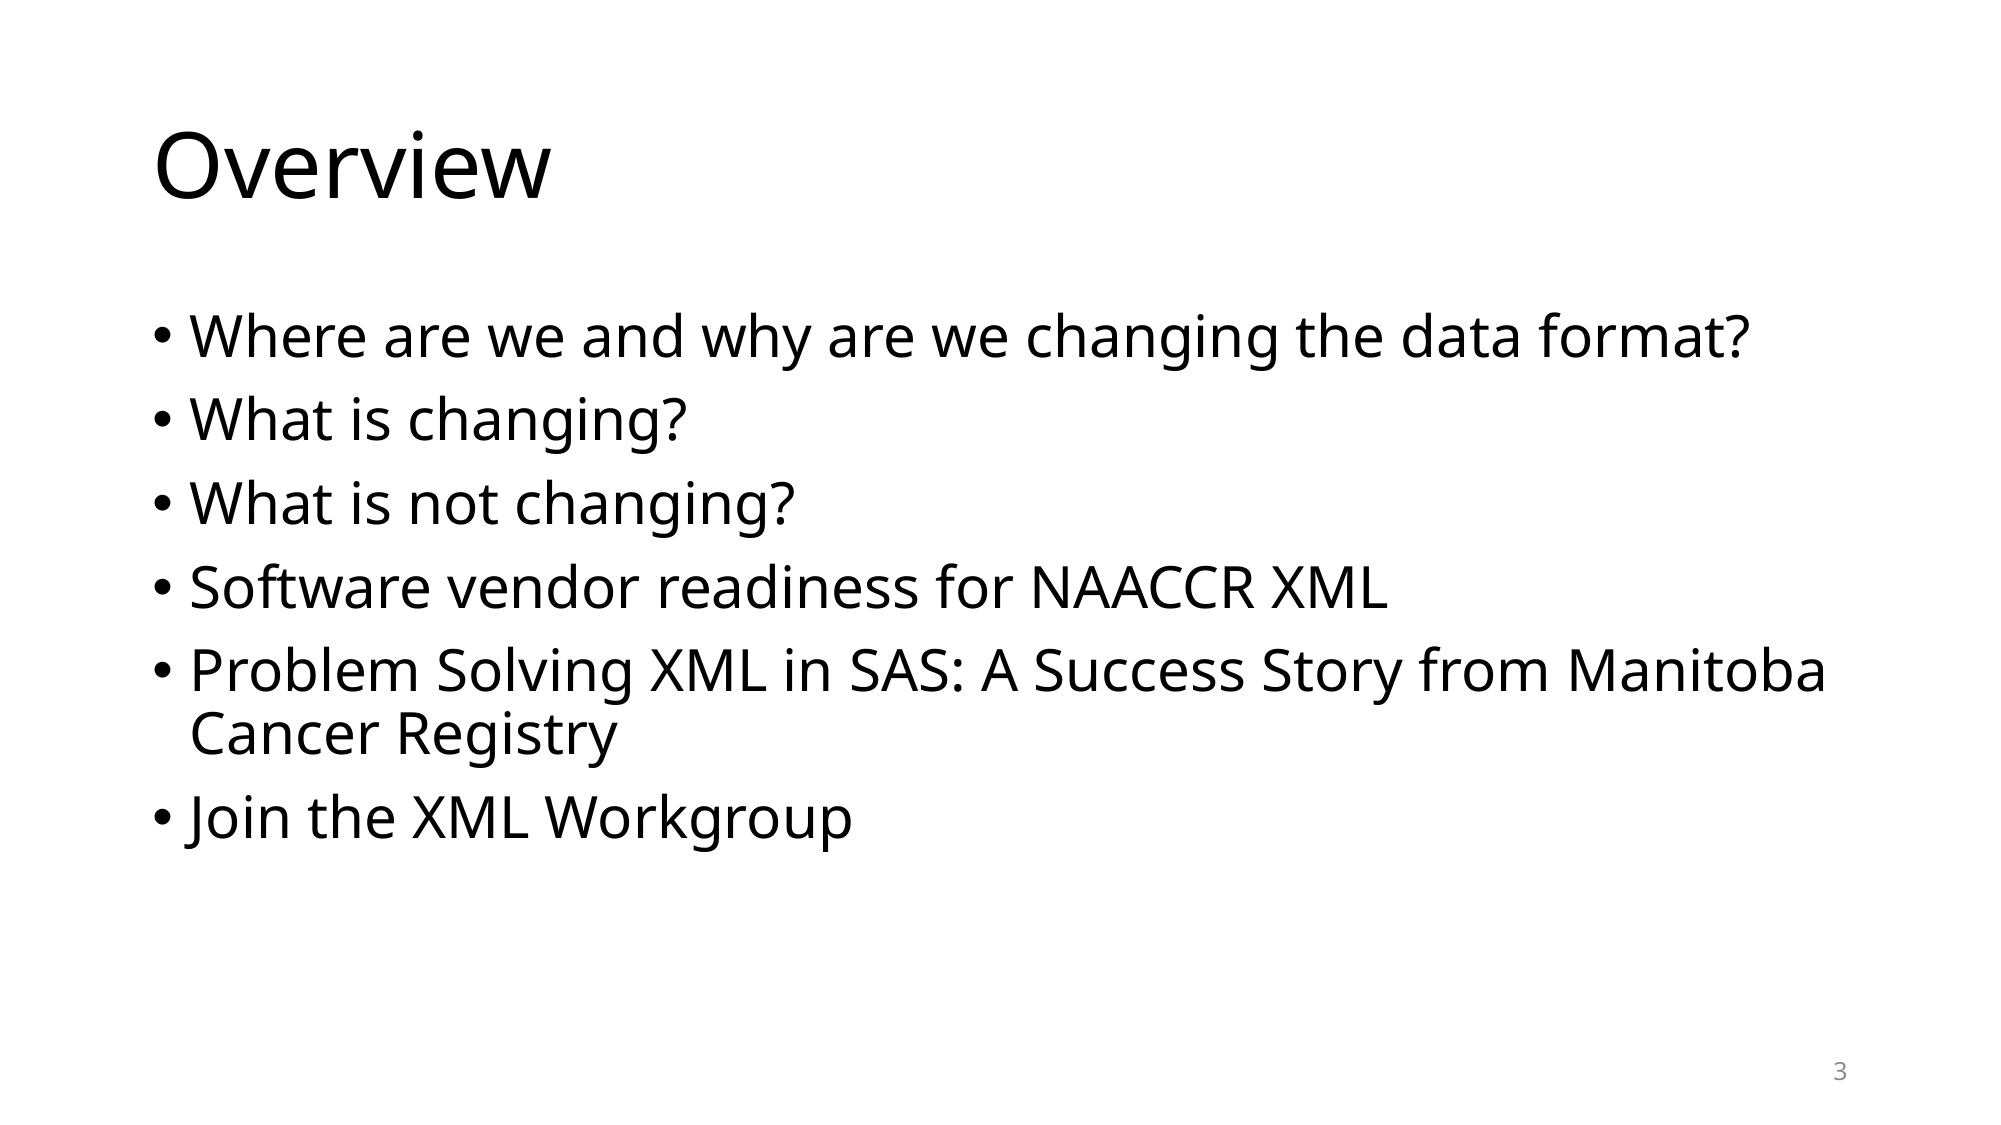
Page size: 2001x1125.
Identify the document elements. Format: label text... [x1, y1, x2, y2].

list Where are we and why are we changing the data format? What is changing? What is not changing? Software vendor readiness for NAACCR XML Problem Solving XML in SAS: A Success Story from Manitoba Cancer Registry Join the XML Workgroup [137, 299, 1863, 1014]
title Overview [137, 59, 1863, 278]
slide_number 3 [1412, 1042, 1863, 1103]
